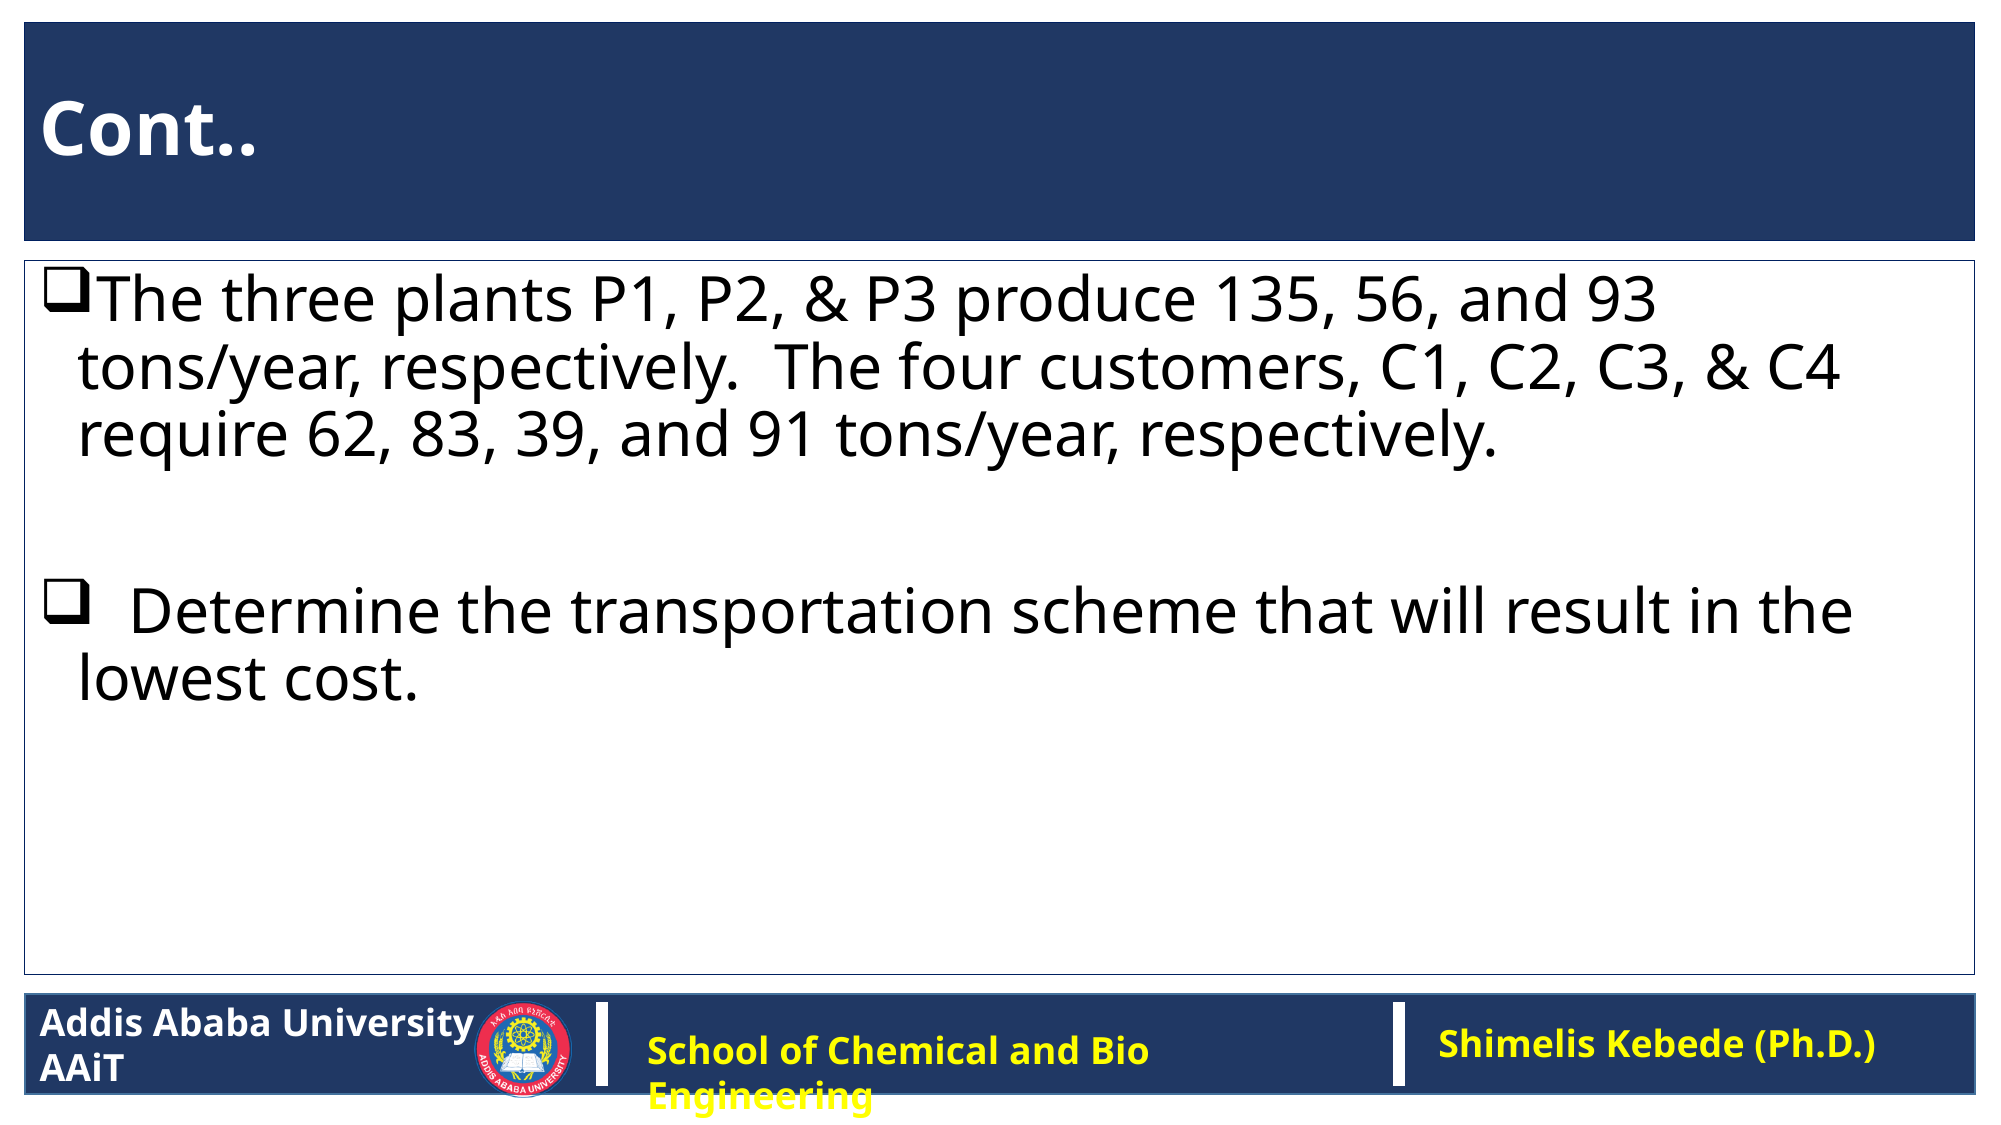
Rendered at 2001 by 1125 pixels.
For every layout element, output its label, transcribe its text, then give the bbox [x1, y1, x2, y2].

title Cont.. [24, 22, 1975, 241]
list The three plants P1, P2, & P3 produce 135, 56, and 93 tons/year, respectively. The four customers, C1, C2, C3, & C4 require 62, 83, 39, and 91 tons/year, respectively. Determine the transportation scheme that will result in the lowest cost. [24, 260, 1975, 975]
picture [474, 988, 573, 1100]
